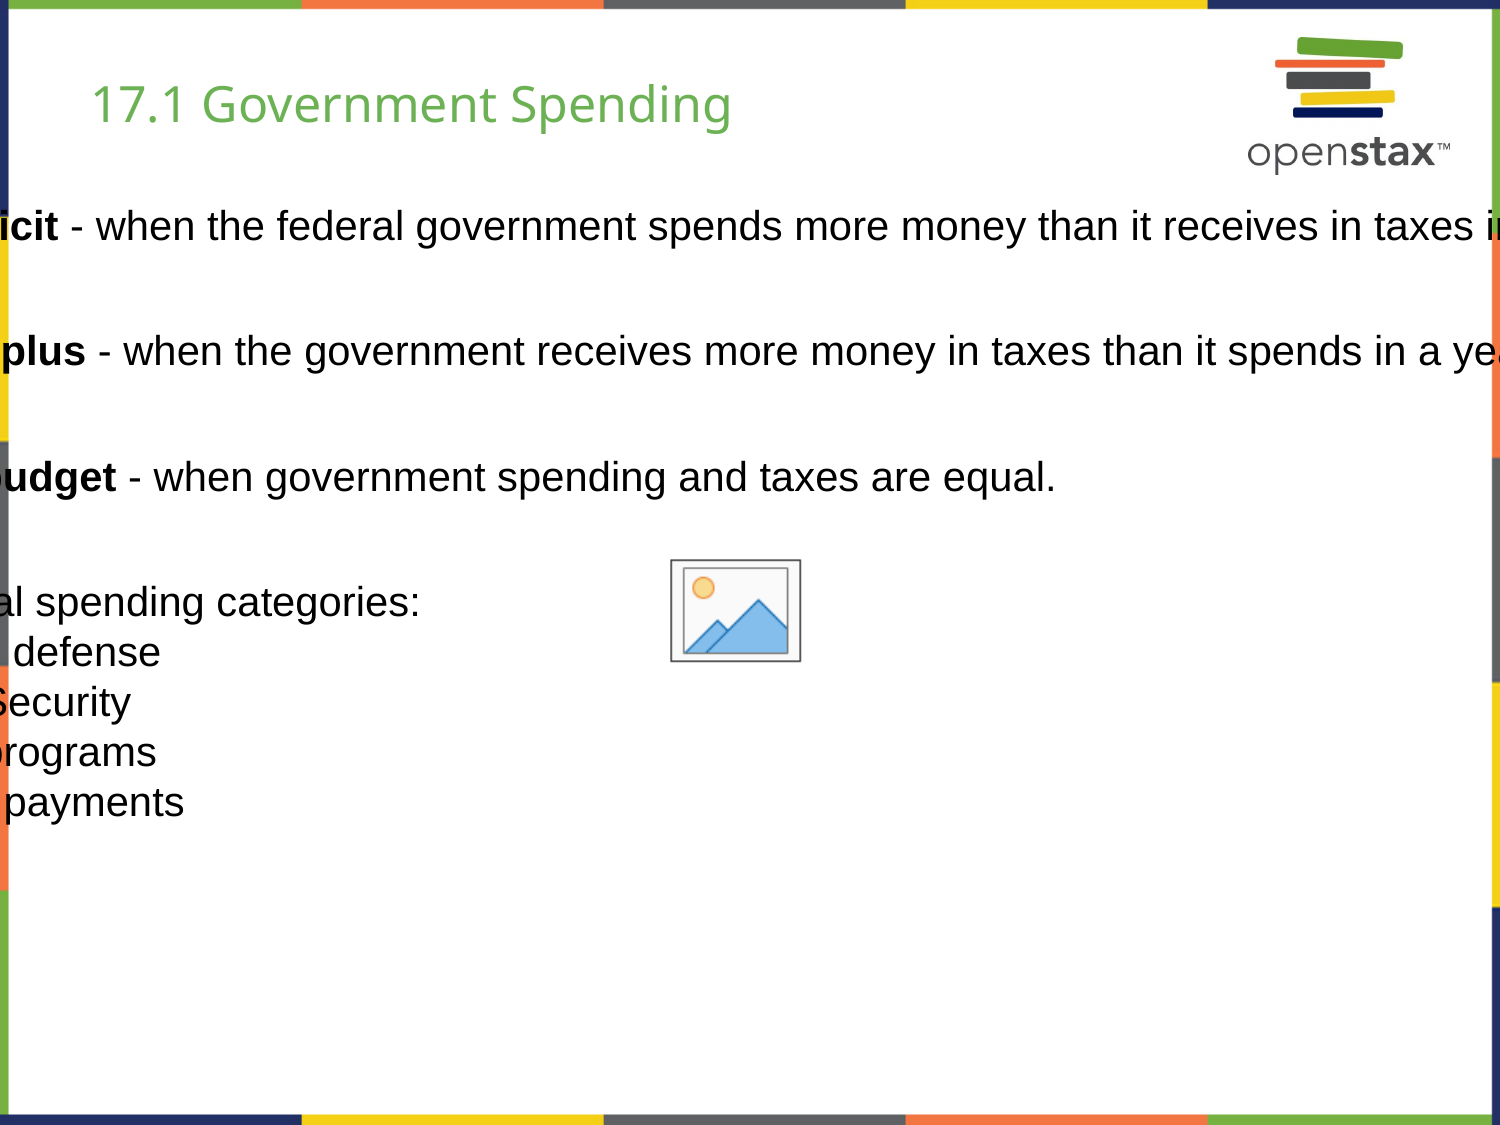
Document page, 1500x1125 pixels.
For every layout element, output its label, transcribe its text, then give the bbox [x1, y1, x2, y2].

picture [0, 596, 7, 603]
picture [0, 605, 7, 614]
title 17.1 Government Spending [75, 39, 1244, 148]
picture [0, 0, 1500, 1125]
